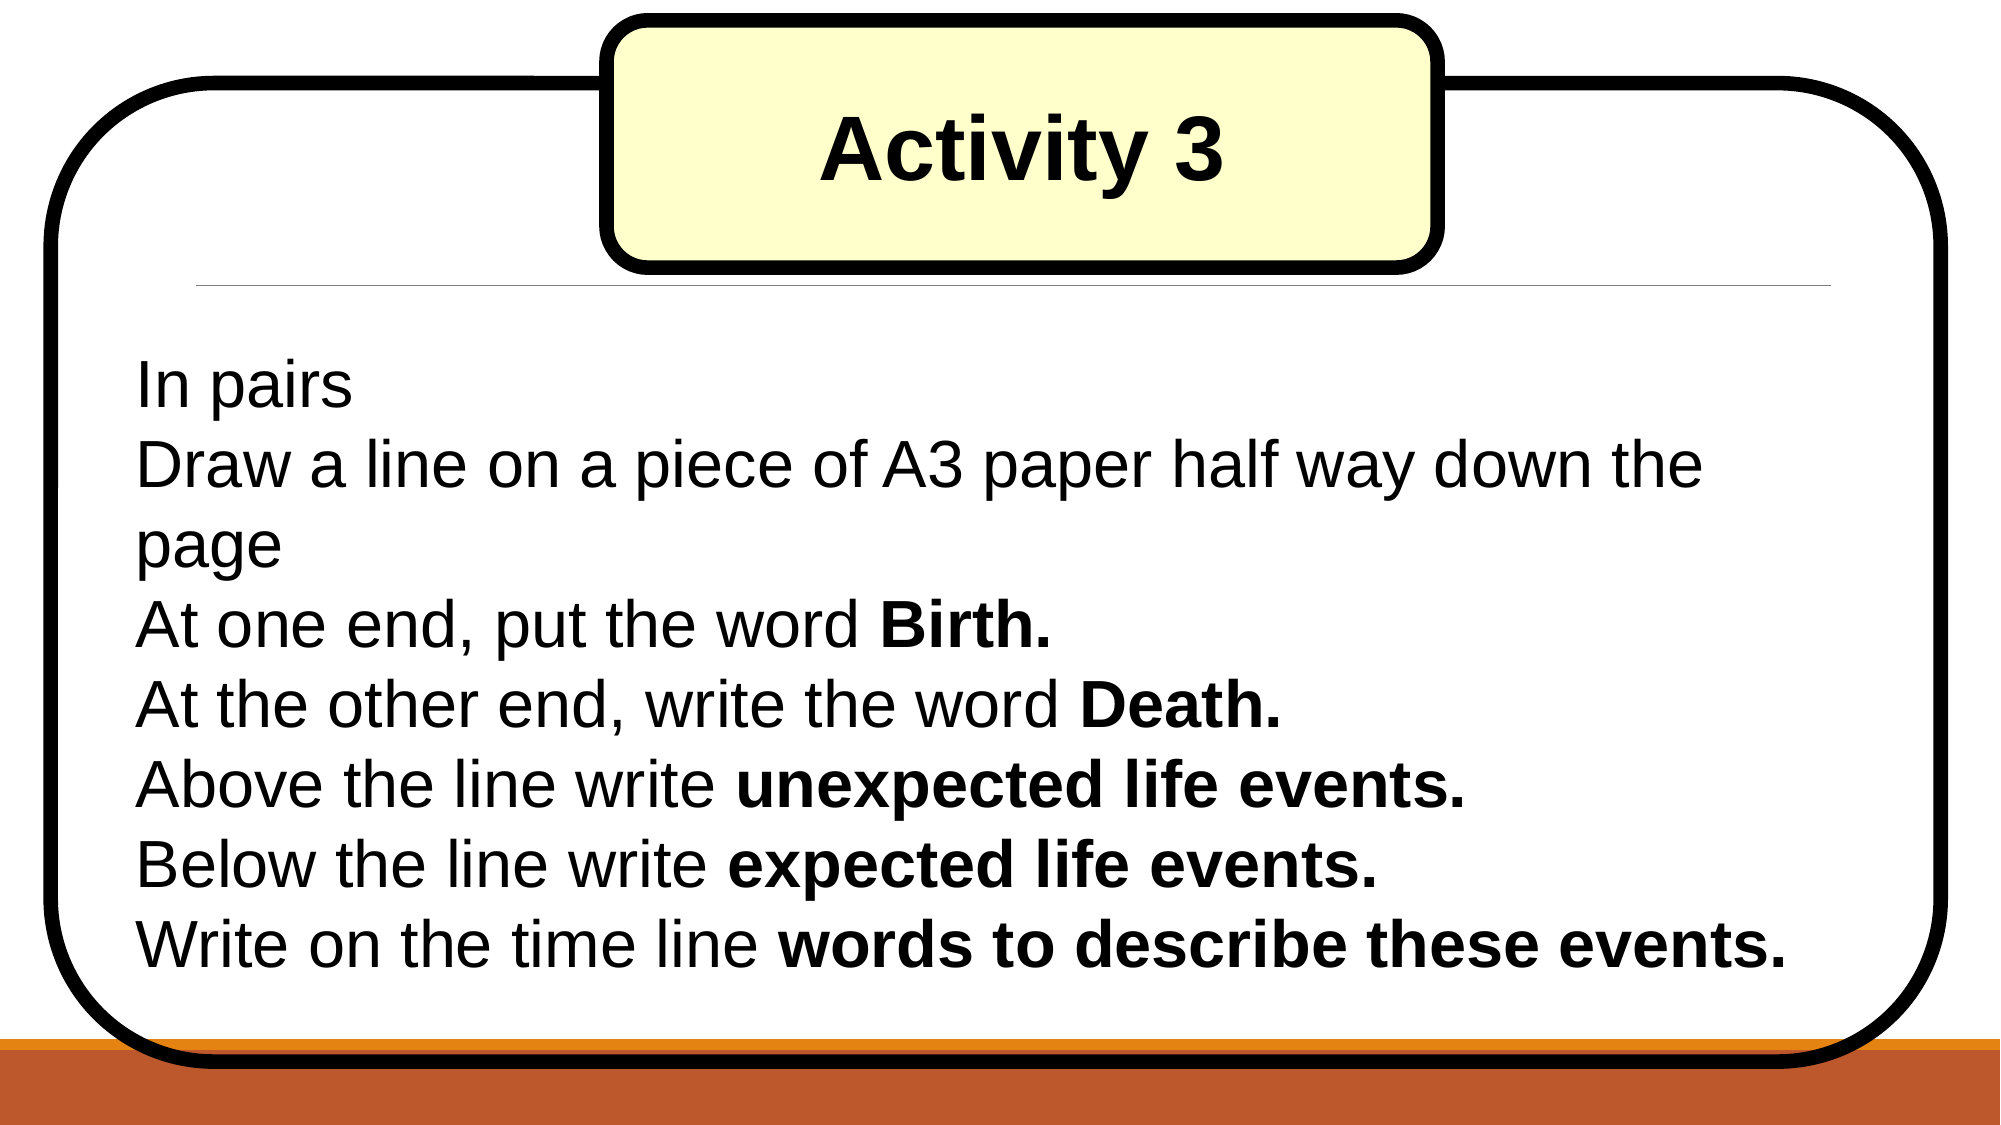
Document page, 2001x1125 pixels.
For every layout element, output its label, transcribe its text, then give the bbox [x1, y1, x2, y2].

text_box [49, 81, 1943, 1063]
text_box In pairs Draw a line on a piece of A3 paper half way down the page At one end, put the word Birth. At the other end, write the word Death. Above the line write unexpected life events. Below the line write expected life events. Write on the time line words to describe these events. [120, 333, 1871, 989]
text_box Activity 3 [605, 19, 1439, 269]
